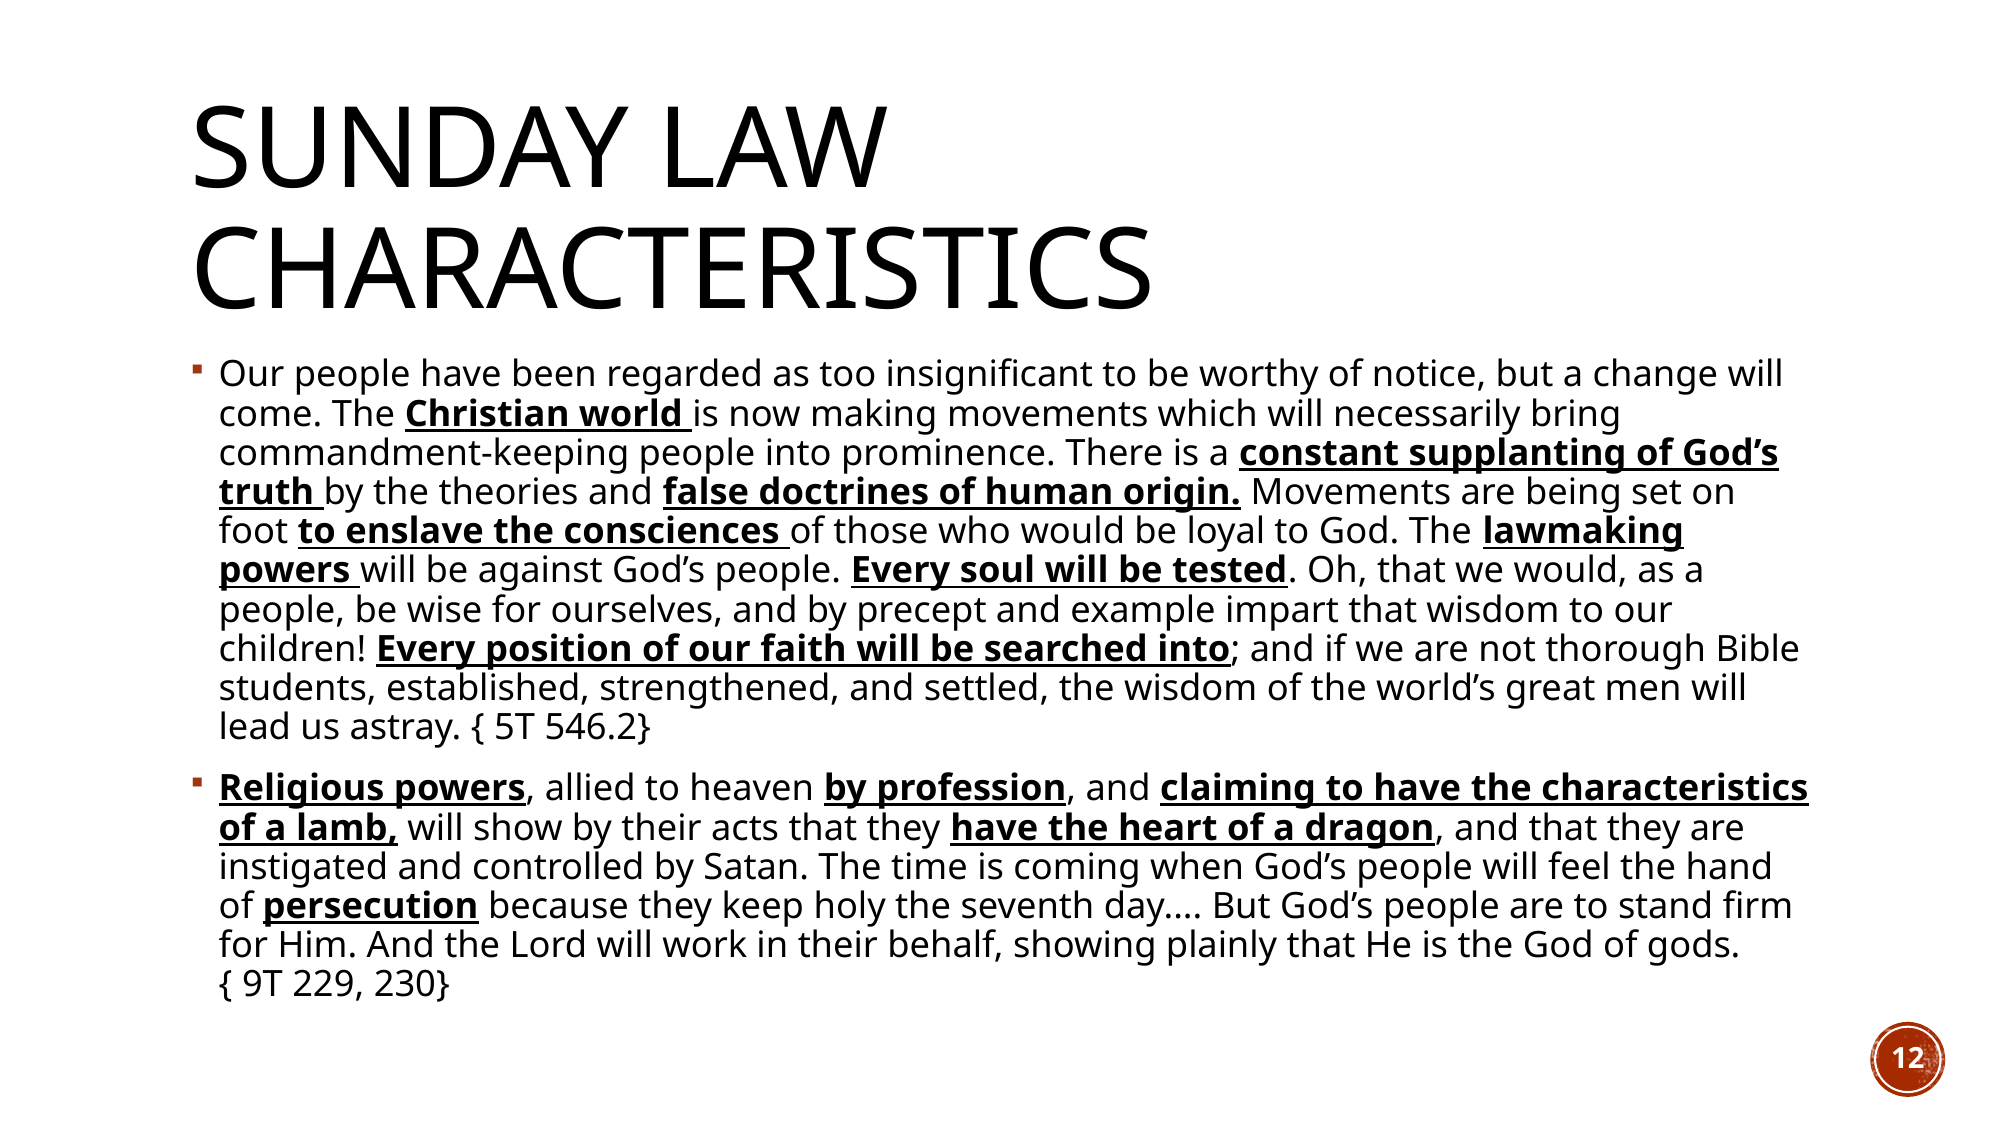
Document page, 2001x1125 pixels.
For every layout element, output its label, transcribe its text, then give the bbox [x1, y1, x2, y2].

slide_number 12 [1855, 1028, 1961, 1089]
list Our people have been regarded as too insignificant to be worthy of notice, but a change will come. The Christian world is now making movements which will necessarily bring commandment-keeping people into prominence. There is a constant supplanting of God’s truth by the theories and false doctrines of human origin. Movements are being set on foot to enslave the consciences of those who would be loyal to God. The lawmaking powers will be against God’s people. Every soul will be tested. Oh, that we would, as a people, be wise for ourselves, and by precept and example impart that wisdom to our children! Every position of our faith will be searched into; and if we are not thorough Bible students, established, strengthened, and settled, the wisdom of the world’s great men will lead us astray. { 5T 546.2} Religious powers, allied to heaven by profession, and claiming to have the characteristics of a lamb, will show by their acts that they have the heart of a dragon, and that they are instigated and controlled by Satan. The time is coming when God’s people will feel the hand of persecution because they keep holy the seventh day.... But God’s people are to stand firm for Him. And the Lord will work in their behalf, showing plainly that He is the God of gods. { 9T 229, 230} [175, 348, 1826, 1013]
title Sunday law characteristics [175, 79, 1826, 344]
